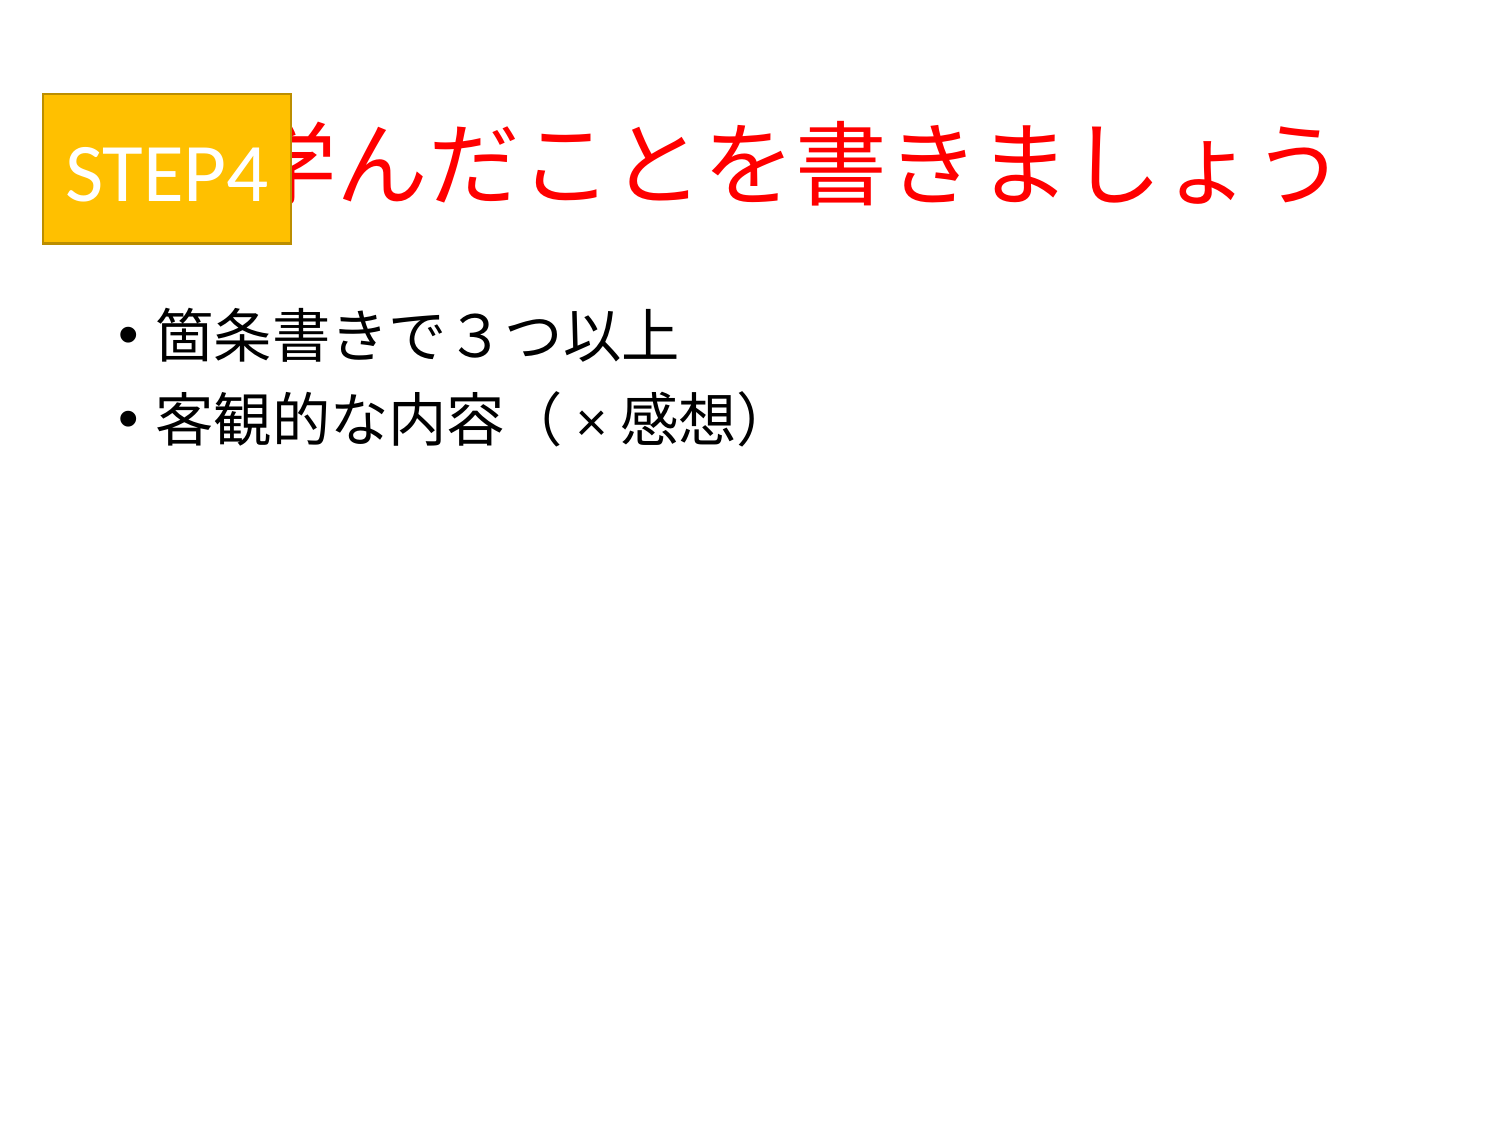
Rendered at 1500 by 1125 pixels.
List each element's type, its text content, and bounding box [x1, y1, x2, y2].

list 箇条書きで３つ以上 客観的な内容（×感想） [103, 299, 1397, 1014]
title 学んだことを書きましょう [103, 59, 1397, 278]
text_box STEP4 [42, 93, 292, 245]
